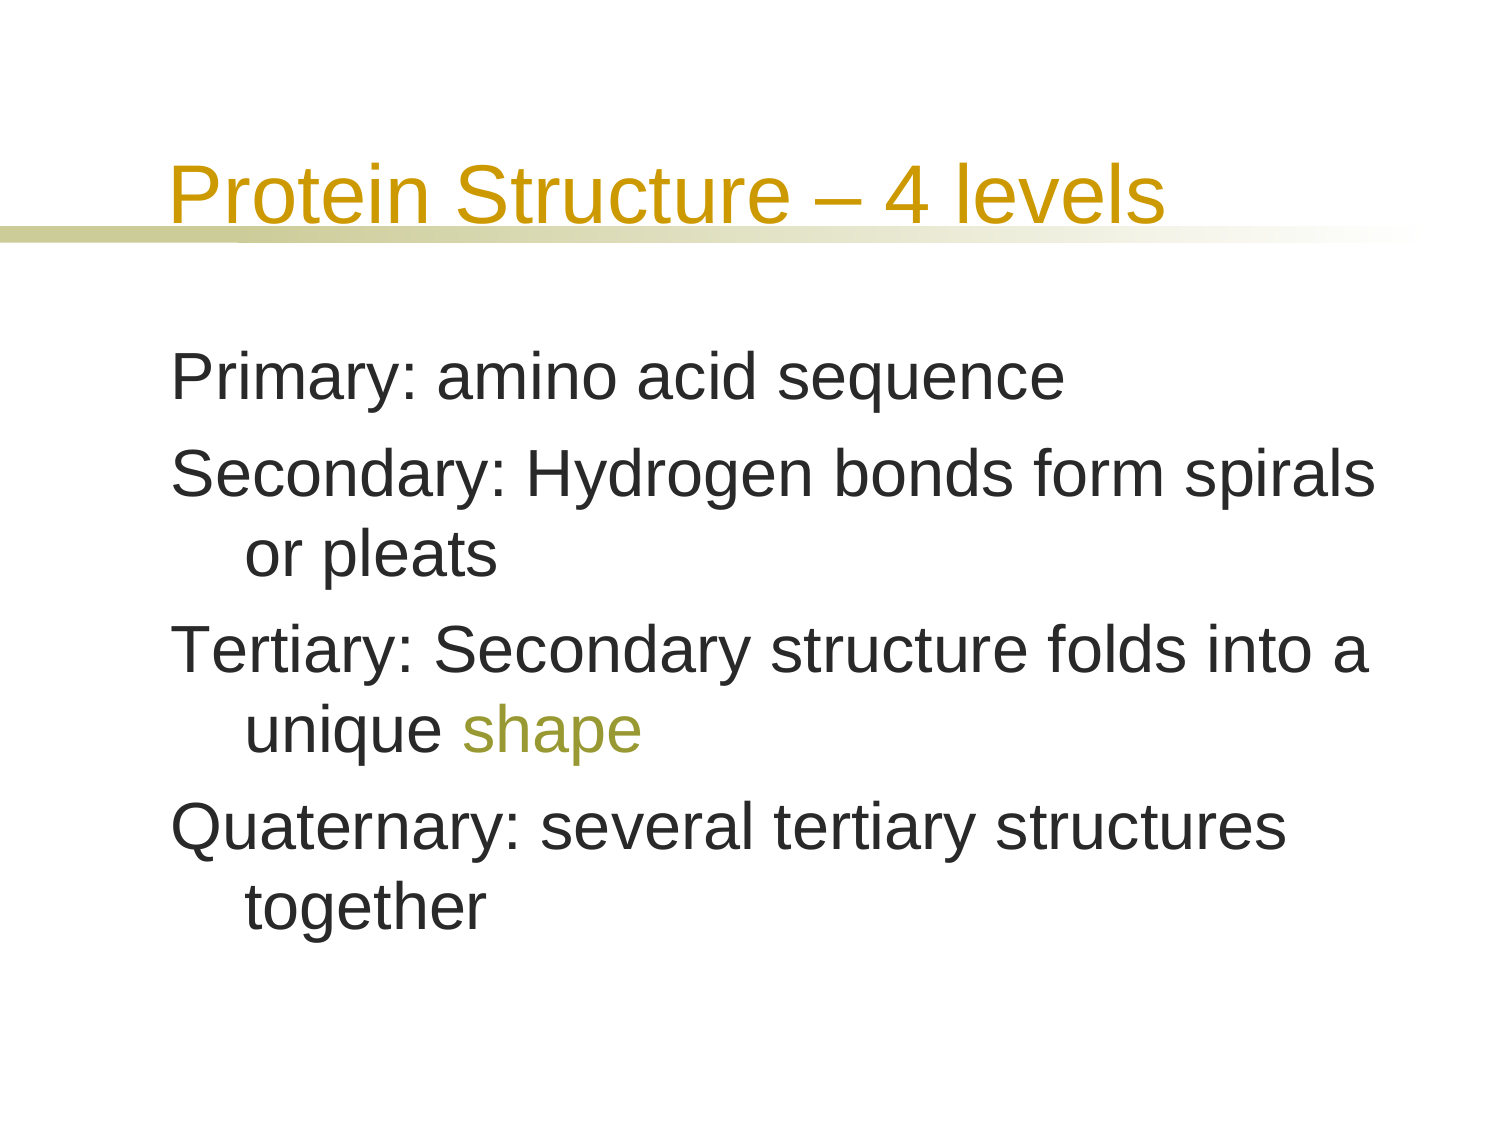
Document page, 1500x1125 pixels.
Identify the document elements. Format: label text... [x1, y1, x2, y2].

title Protein Structure – 4 levels [152, 15, 1327, 248]
text_box Primary: amino acid sequence Secondary: Hydrogen bonds form spirals or pleats Tertiary: Secondary structure folds into a unique shape Quaternary: several tertiary structures together [155, 324, 1413, 1000]
